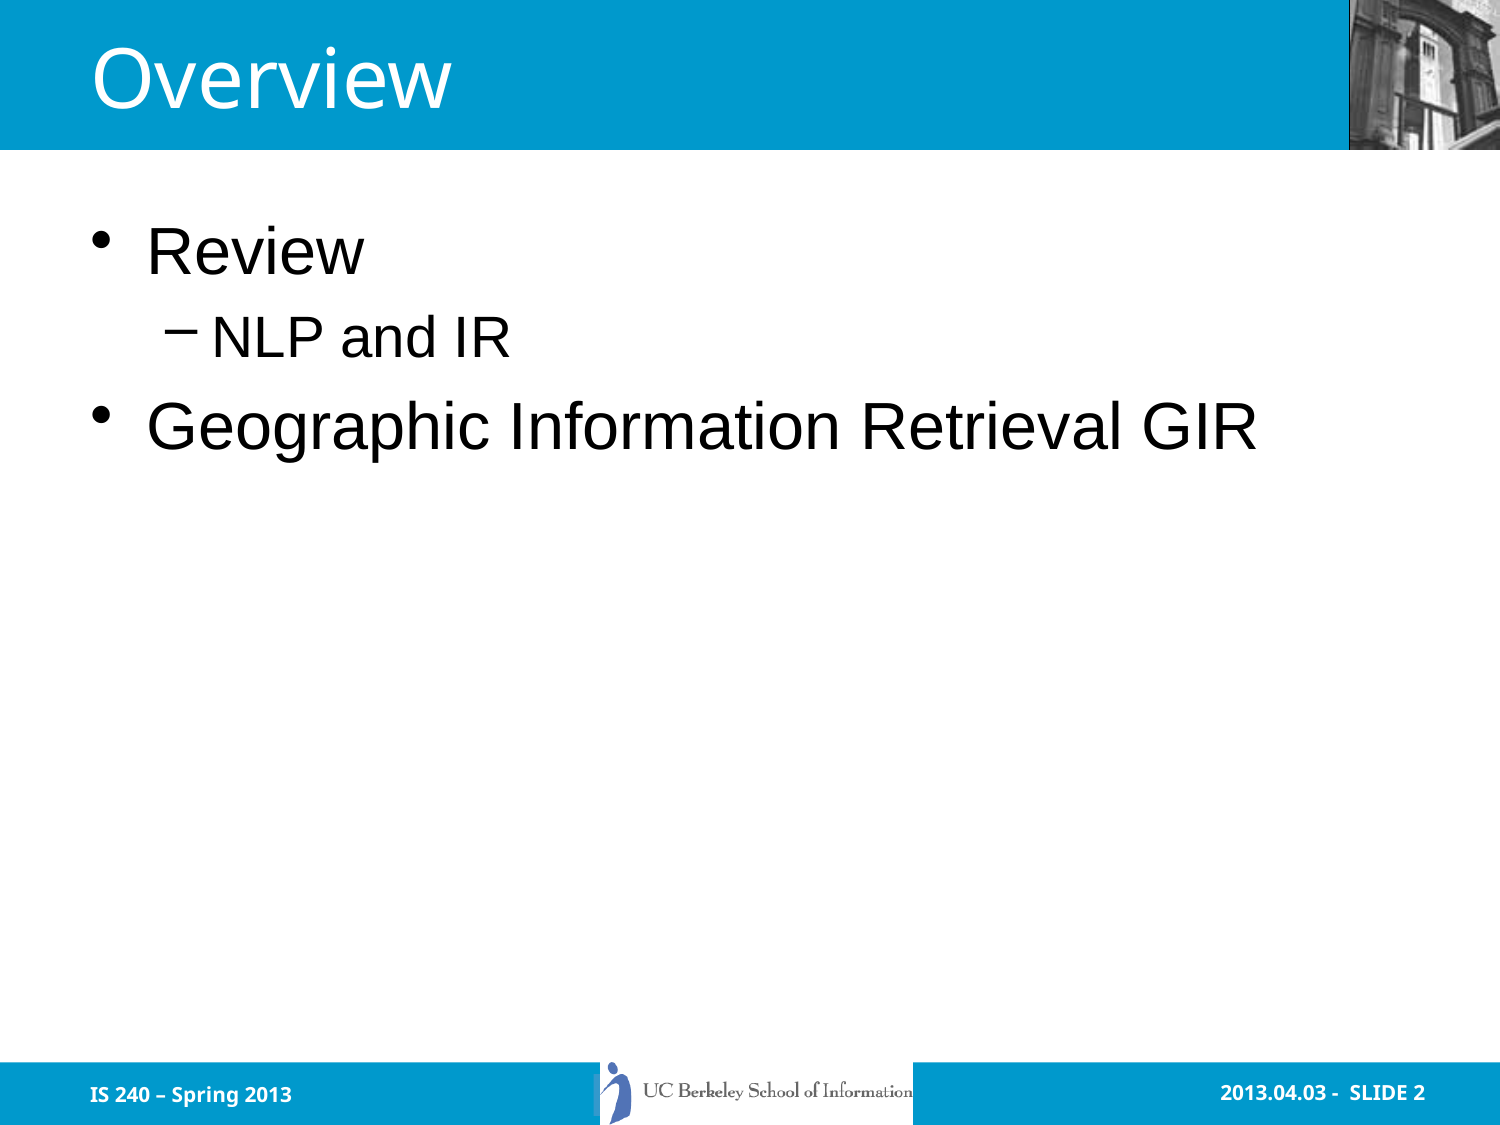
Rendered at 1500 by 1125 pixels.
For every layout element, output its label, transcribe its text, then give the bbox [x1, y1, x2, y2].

slide_number IS 240 – Spring 2013 [75, 1062, 388, 1125]
list Review NLP and IR Geographic Information Retrieval GIR [75, 200, 1425, 1013]
picture [1350, 0, 1500, 150]
picture [594, 1062, 912, 1125]
title Overview [75, 0, 1350, 150]
